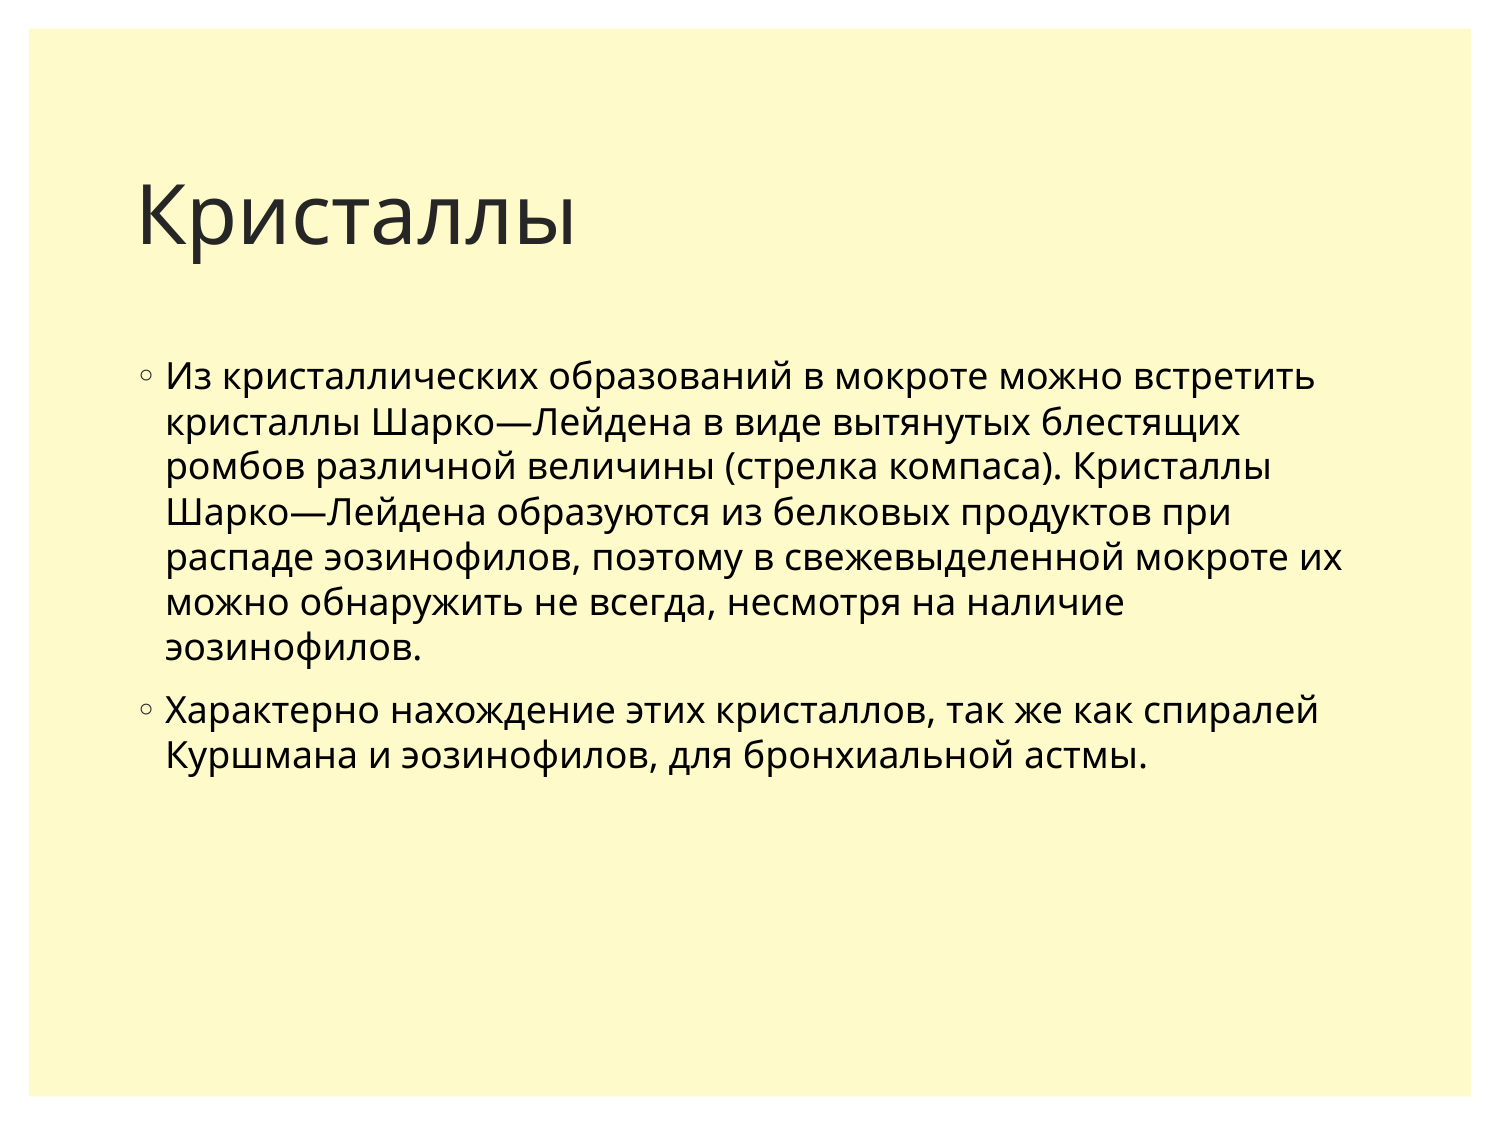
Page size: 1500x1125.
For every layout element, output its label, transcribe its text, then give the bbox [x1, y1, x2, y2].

list Из кристаллических образований в мокроте можно встретить кристаллы Шарко—Лейдена в виде вытянутых блестящих ромбов различной величины (стрелка компаса). Кристаллы Шарко—Лейдена образуются из белковых продуктов при распаде эозинофилов, поэтому в свежевыделенной мокроте их можно обнаружить не всегда, несмотря на наличие эозинофилов. Характерно нахождение этих кристаллов, так же как спиралей Куршмана и эозинофилов, для бронхиальной астмы. [120, 345, 1380, 990]
title Кристаллы [120, 105, 1380, 331]
